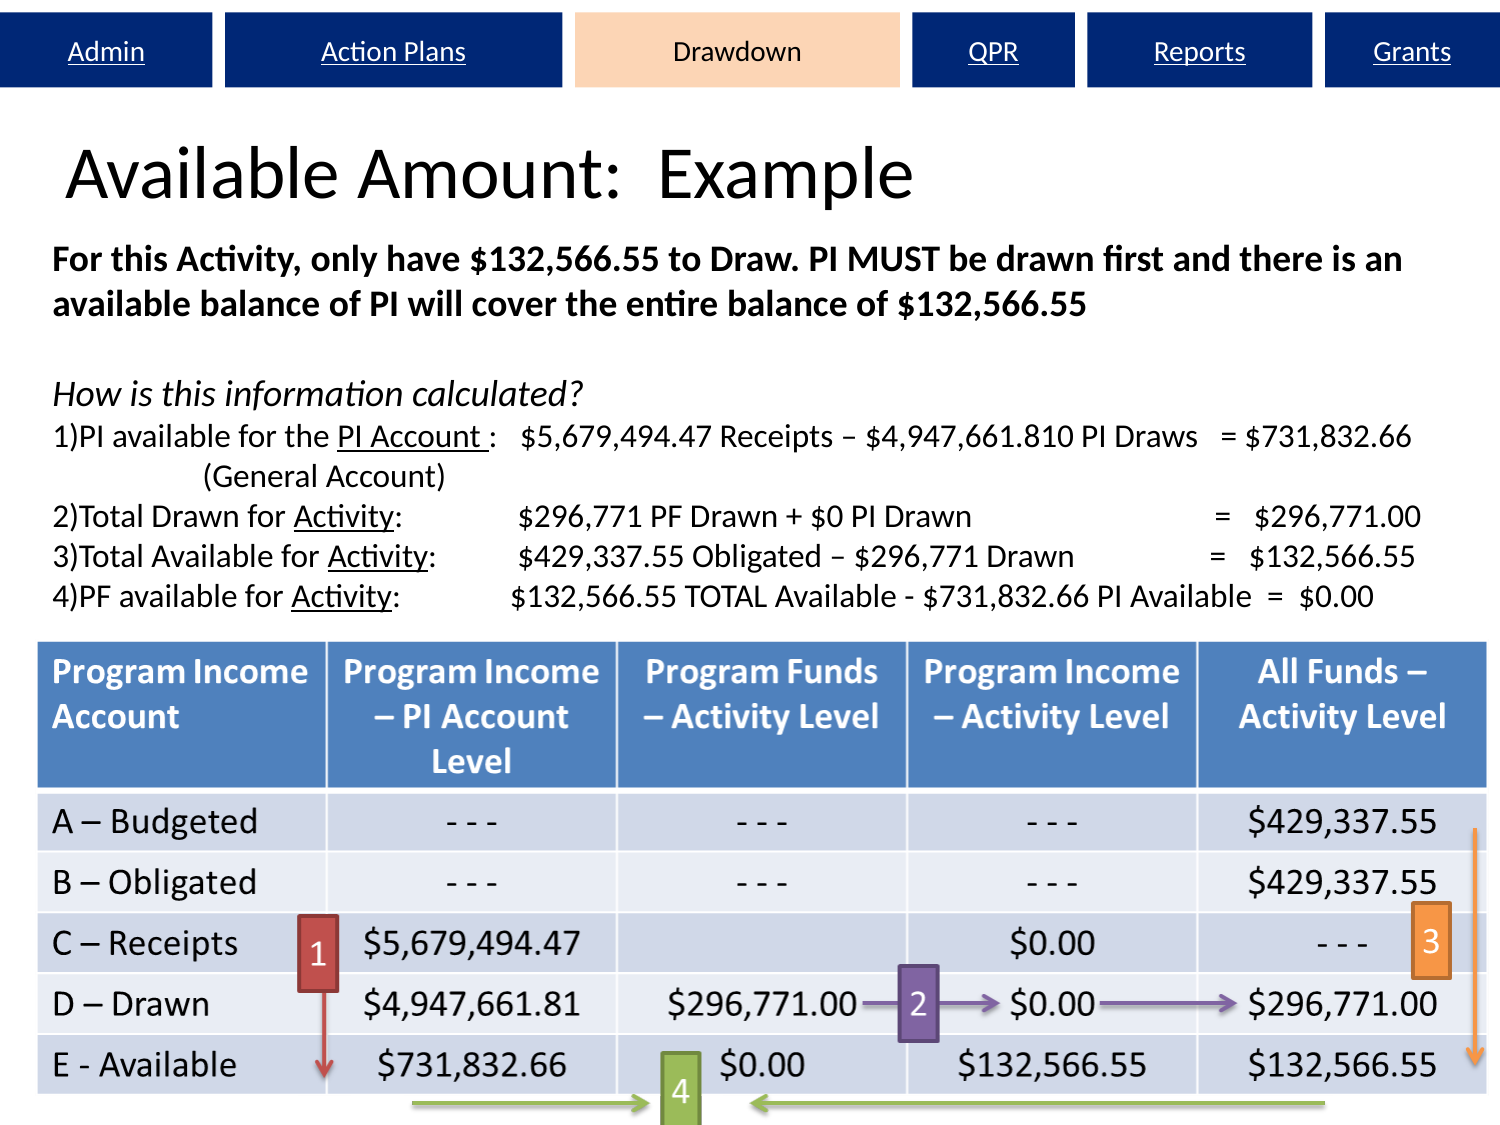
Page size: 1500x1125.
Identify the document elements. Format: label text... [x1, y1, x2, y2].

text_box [0, 12, 1500, 88]
title Available Amount: Example [50, 97, 1400, 227]
text_box For this Activity, only have $132,566.55 to Draw. PI MUST be drawn first and there is an available balance of PI will cover the entire balance of $132,566.55 How is this information calculated? PI available for the PI Account : $5,679,494.47 Receipts – $4,947,661.810 PI Draws = $731,832.66 (General Account) Total Drawn for Activity: $296,771 PF Drawn + $0 PI Drawn = $296,771.00 Total Available for Activity: $429,337.55 Obligated – $296,771 Drawn = $132,566.55 4)PF available for Activity: $132,566.55 TOTAL Available - $731,832.66 PI Available = $0.00 [37, 227, 1463, 622]
picture [28, 633, 1500, 1125]
